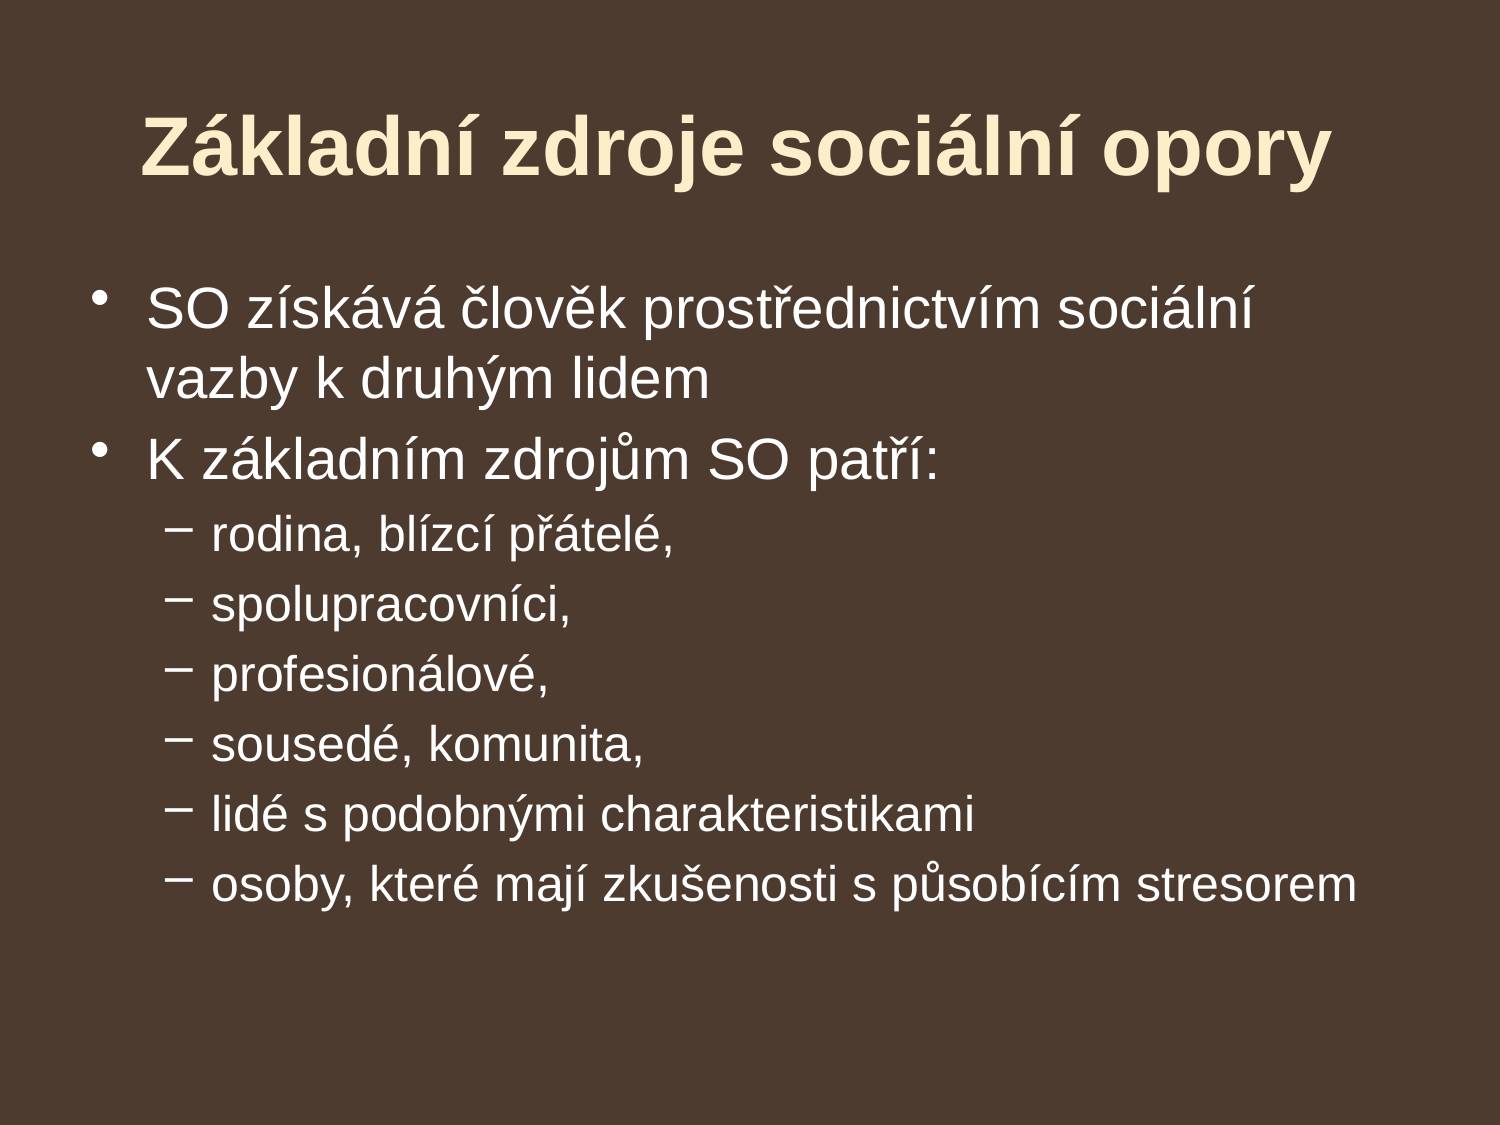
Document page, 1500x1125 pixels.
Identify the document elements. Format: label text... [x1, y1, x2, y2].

title Základní zdroje sociální opory [75, 45, 1425, 233]
list SO získává člověk prostřednictvím sociální vazby k druhým lidem K základním zdrojům SO patří: rodina, blízcí přátelé, spolupracovníci, profesionálové, sousedé, komunita, lidé s podobnými charakteristikami osoby, které mají zkušenosti s působícím stresorem [75, 262, 1425, 1005]
